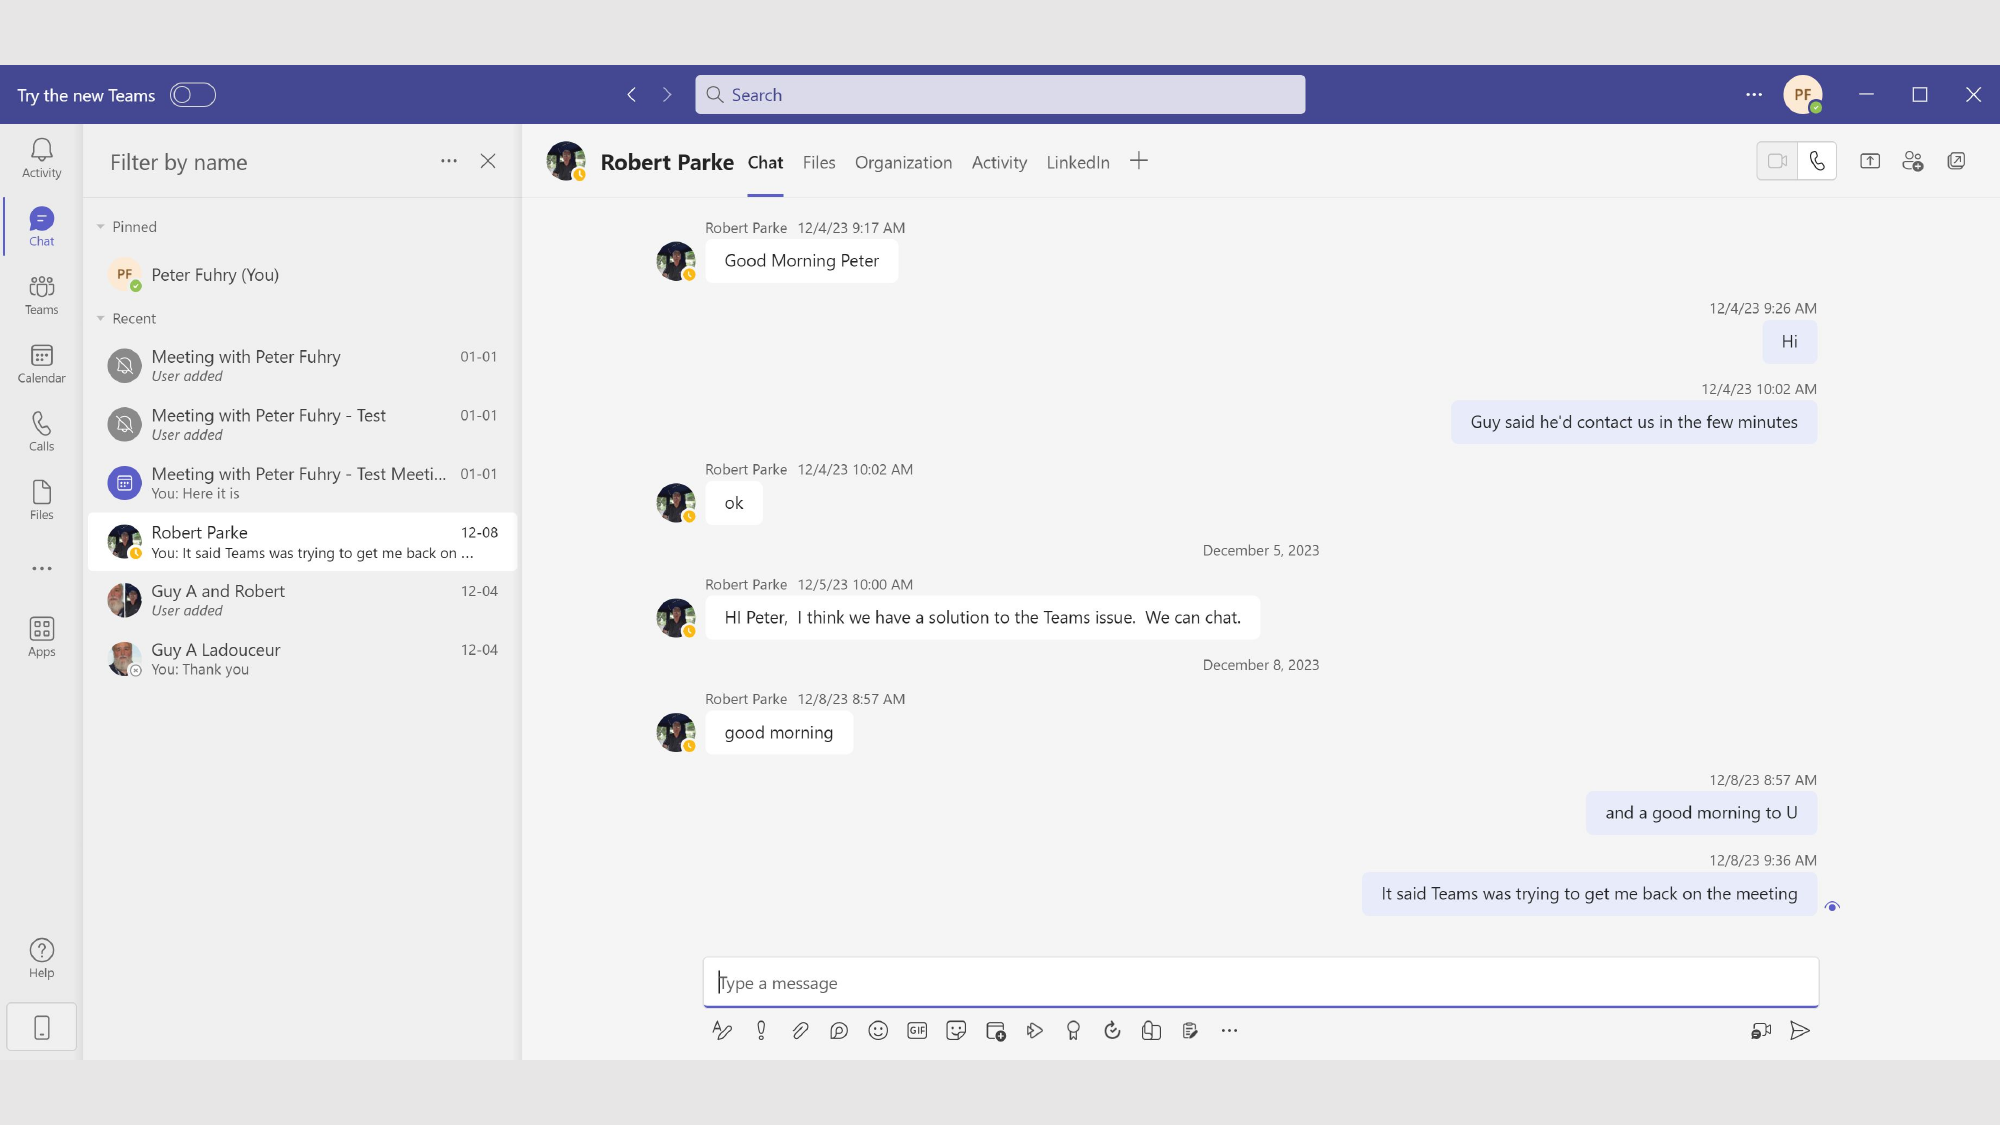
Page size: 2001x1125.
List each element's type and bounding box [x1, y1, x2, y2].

picture [0, 65, 2000, 1060]
